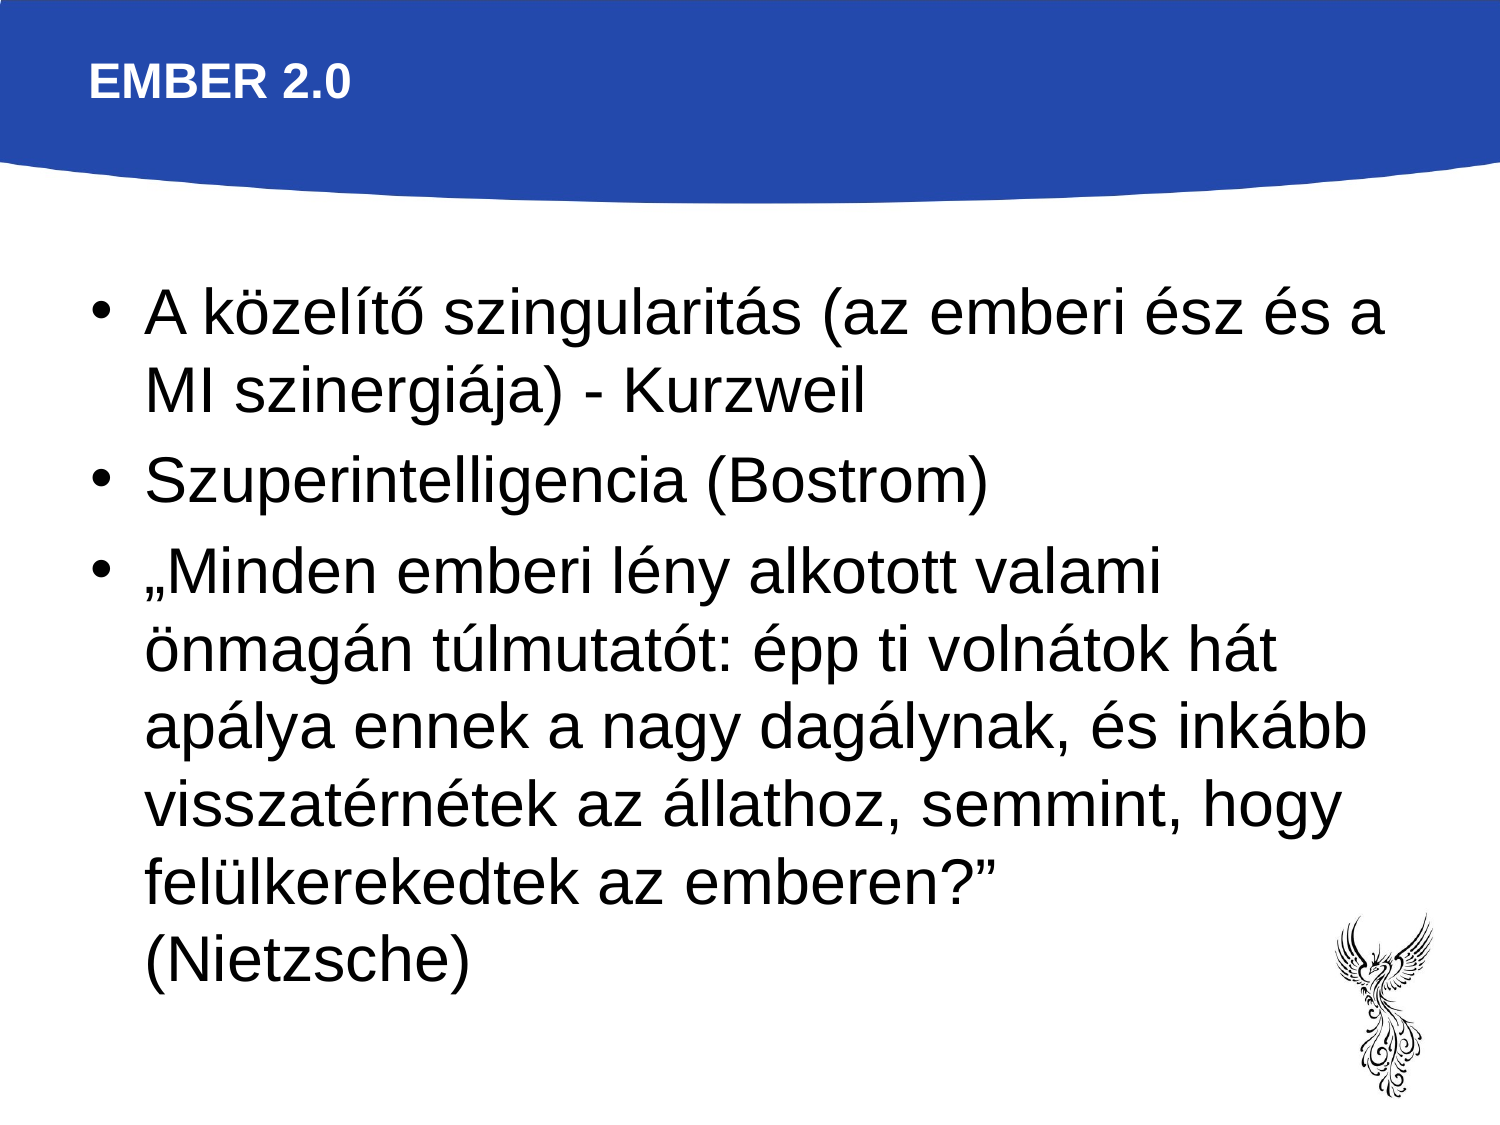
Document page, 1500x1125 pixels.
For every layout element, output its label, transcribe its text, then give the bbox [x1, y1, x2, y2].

picture [0, 0, 1500, 1125]
list A közelítő szingularitás (az emberi ész és a MI szinergiája) - Kurzweil Szuperintelligencia (Bostrom) „Minden emberi lény alkotott valami önmagán túlmutatót: épp ti volnátok hát apálya ennek a nagy dagálynak, és inkább visszatérnétek az állathoz, semmint, hogy felülkerekedtek az emberen?” (Nietzsche) [75, 262, 1425, 1005]
title Ember 2.0 [73, 7, 798, 149]
